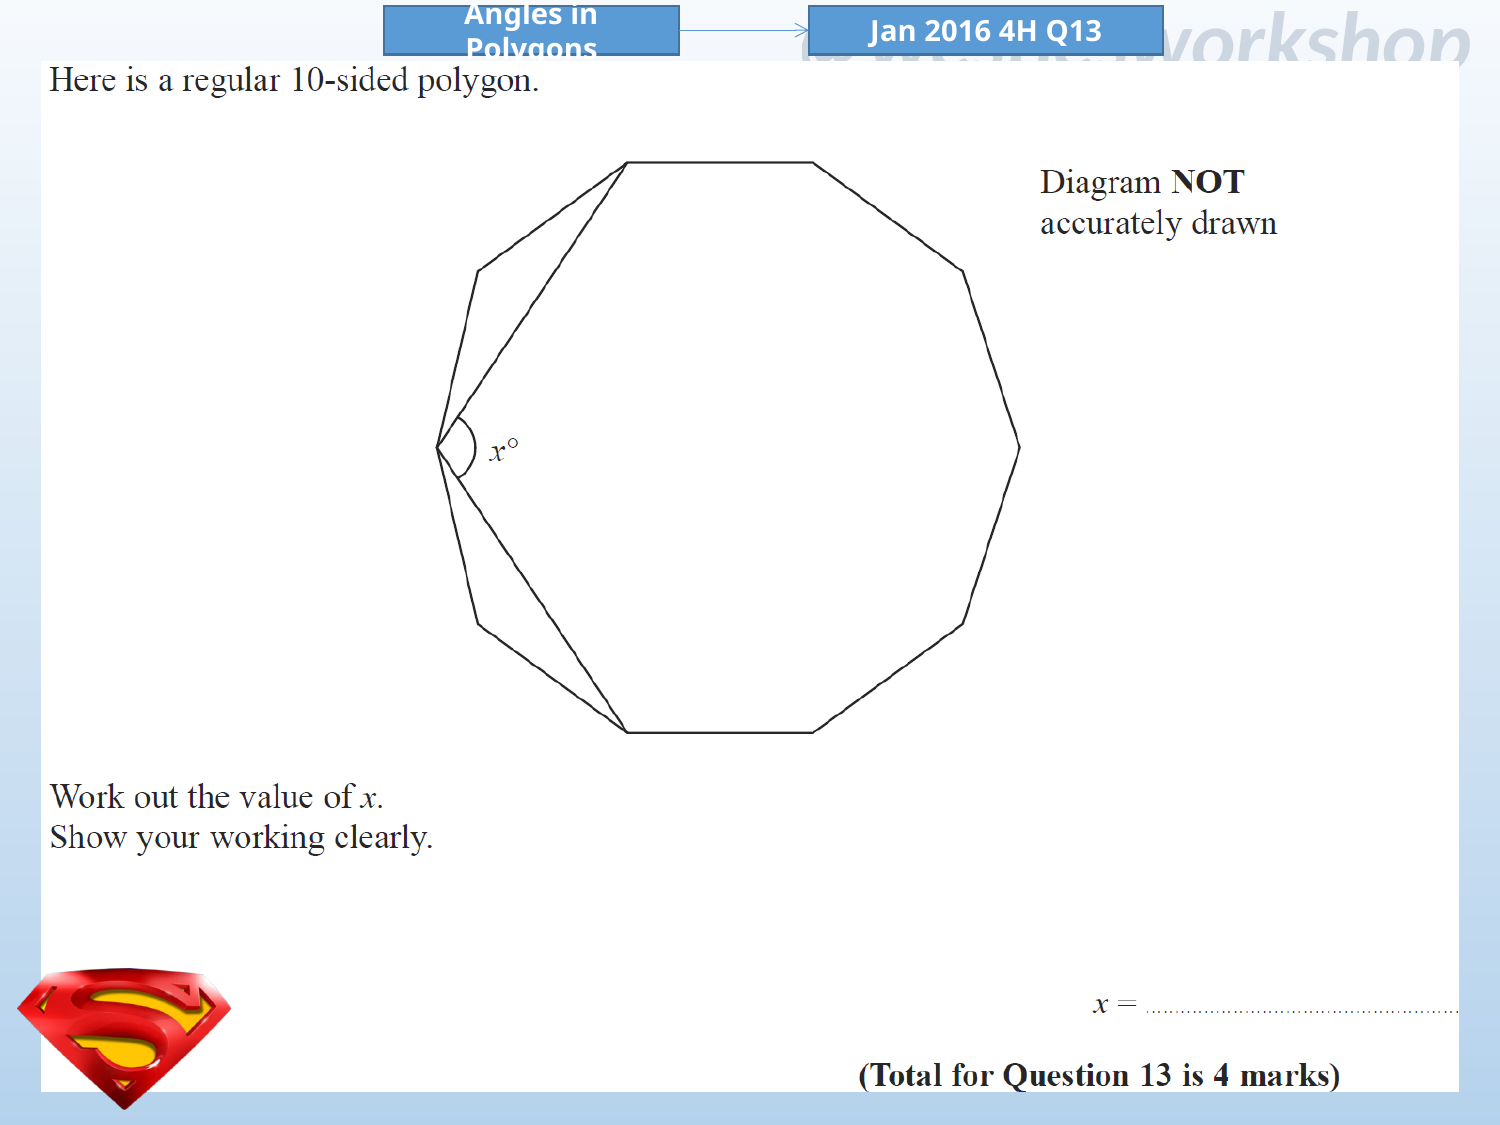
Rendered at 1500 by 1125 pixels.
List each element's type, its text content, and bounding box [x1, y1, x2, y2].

picture [17, 61, 1459, 1110]
text_box Jan 2016 4H Q13 [808, 5, 1164, 56]
text_box Angles in Polygons [383, 5, 680, 56]
